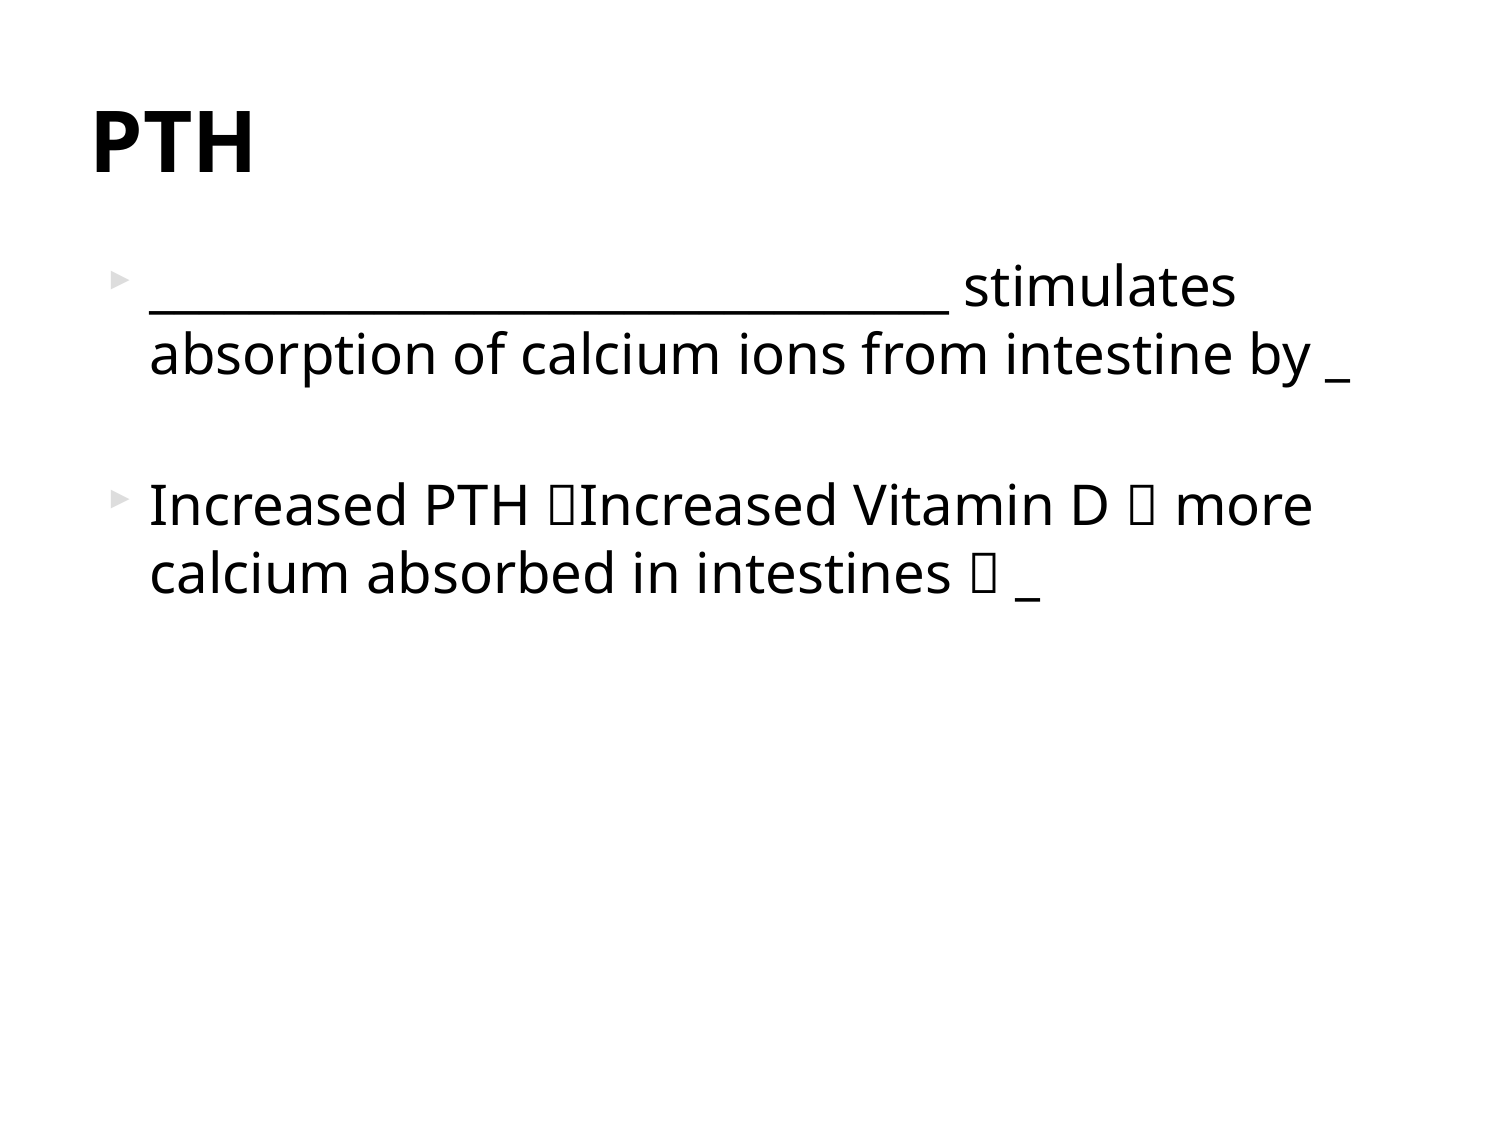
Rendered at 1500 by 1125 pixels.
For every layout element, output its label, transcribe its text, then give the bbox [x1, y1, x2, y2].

list ________________________________ stimulates absorption of calcium ions from intestine by _ Increased PTH Increased Vitamin D  more calcium absorbed in intestines  _ [75, 243, 1425, 986]
title PTH [75, 45, 1425, 233]
